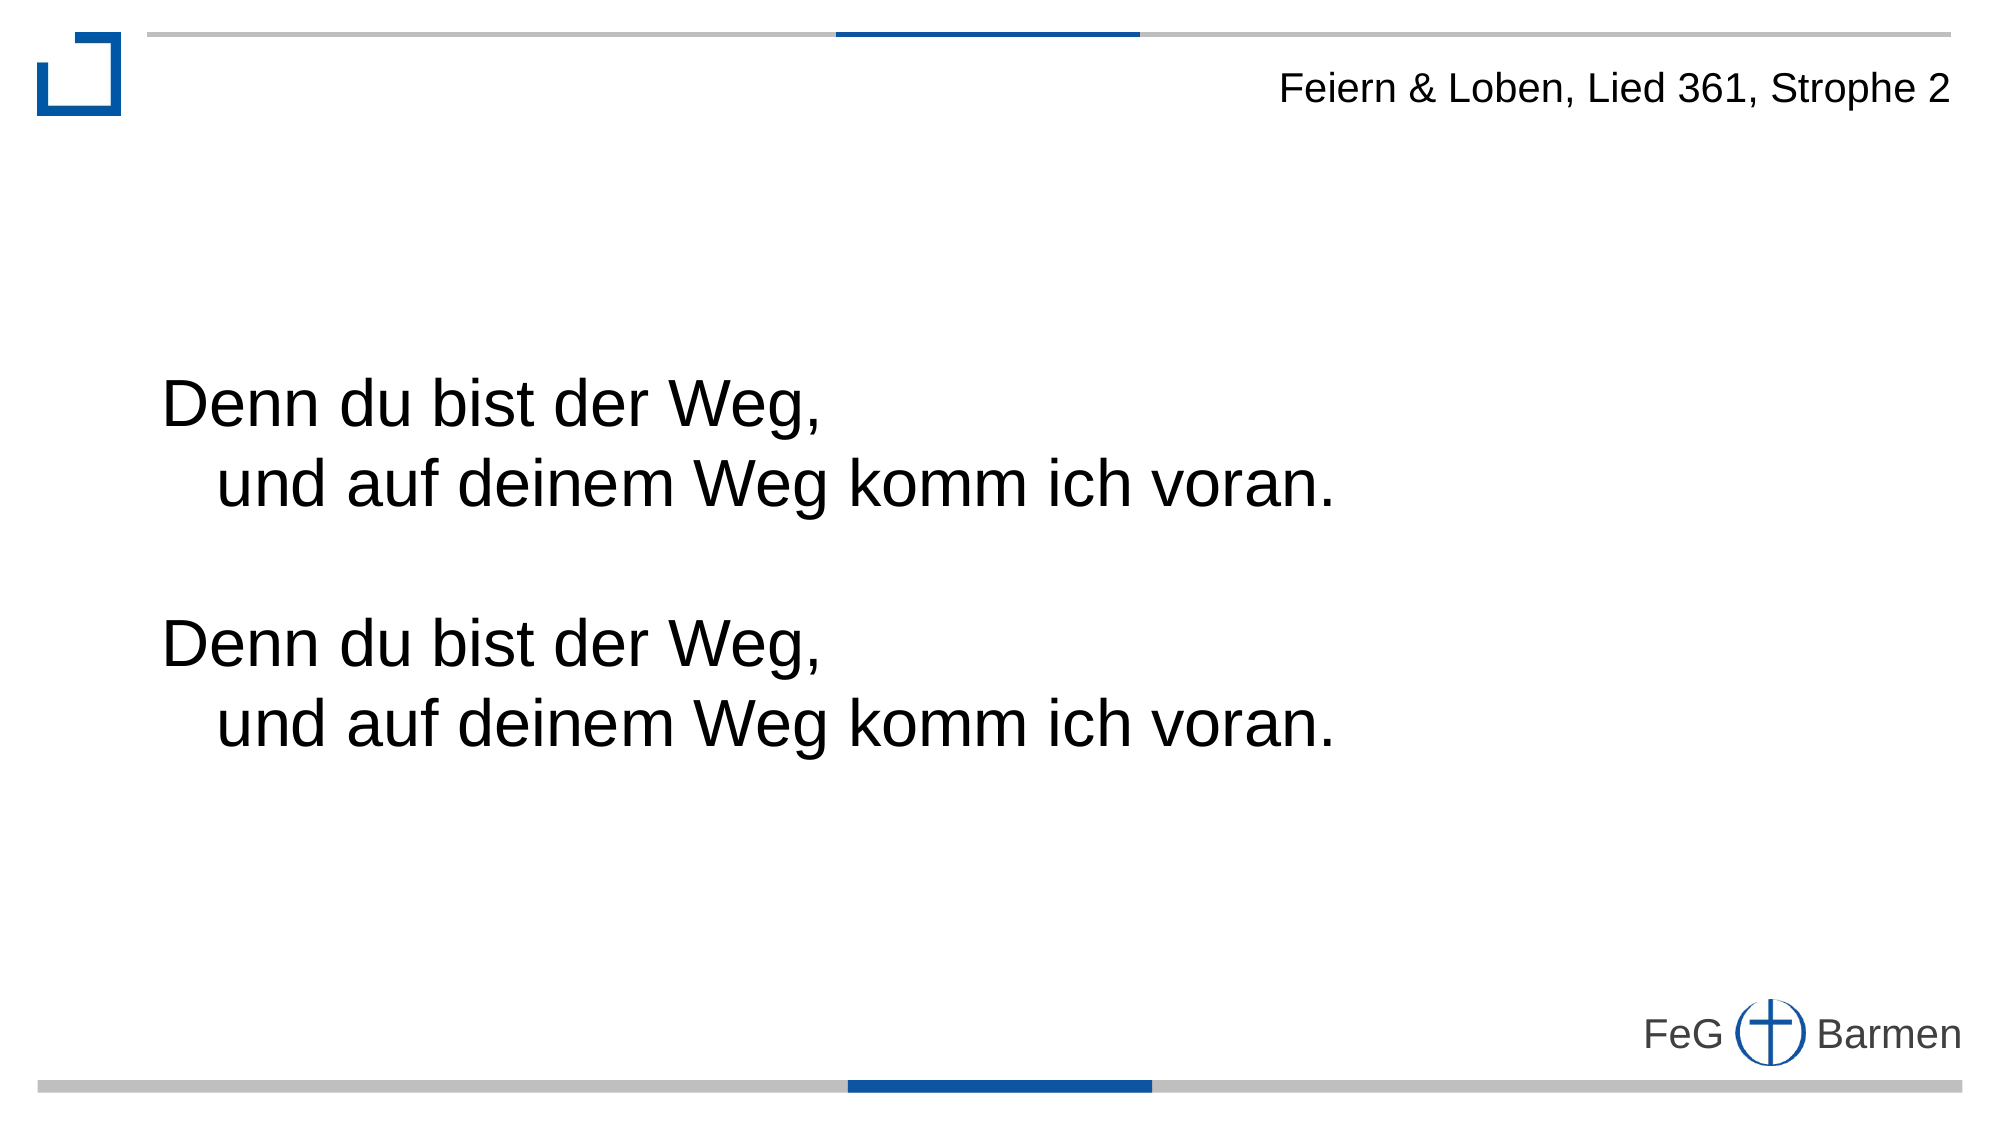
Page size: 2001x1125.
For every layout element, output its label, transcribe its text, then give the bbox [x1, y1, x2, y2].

picture [37, 32, 121, 116]
text_box Feiern & Loben, Lied 361, Strophe 2 [146, 53, 1952, 112]
picture [1735, 999, 1806, 1066]
text_box Denn du bist der Weg, und auf deinem Weg komm ich voran. Denn du bist der Weg, und auf deinem Weg komm ich voran. [146, 352, 1724, 768]
